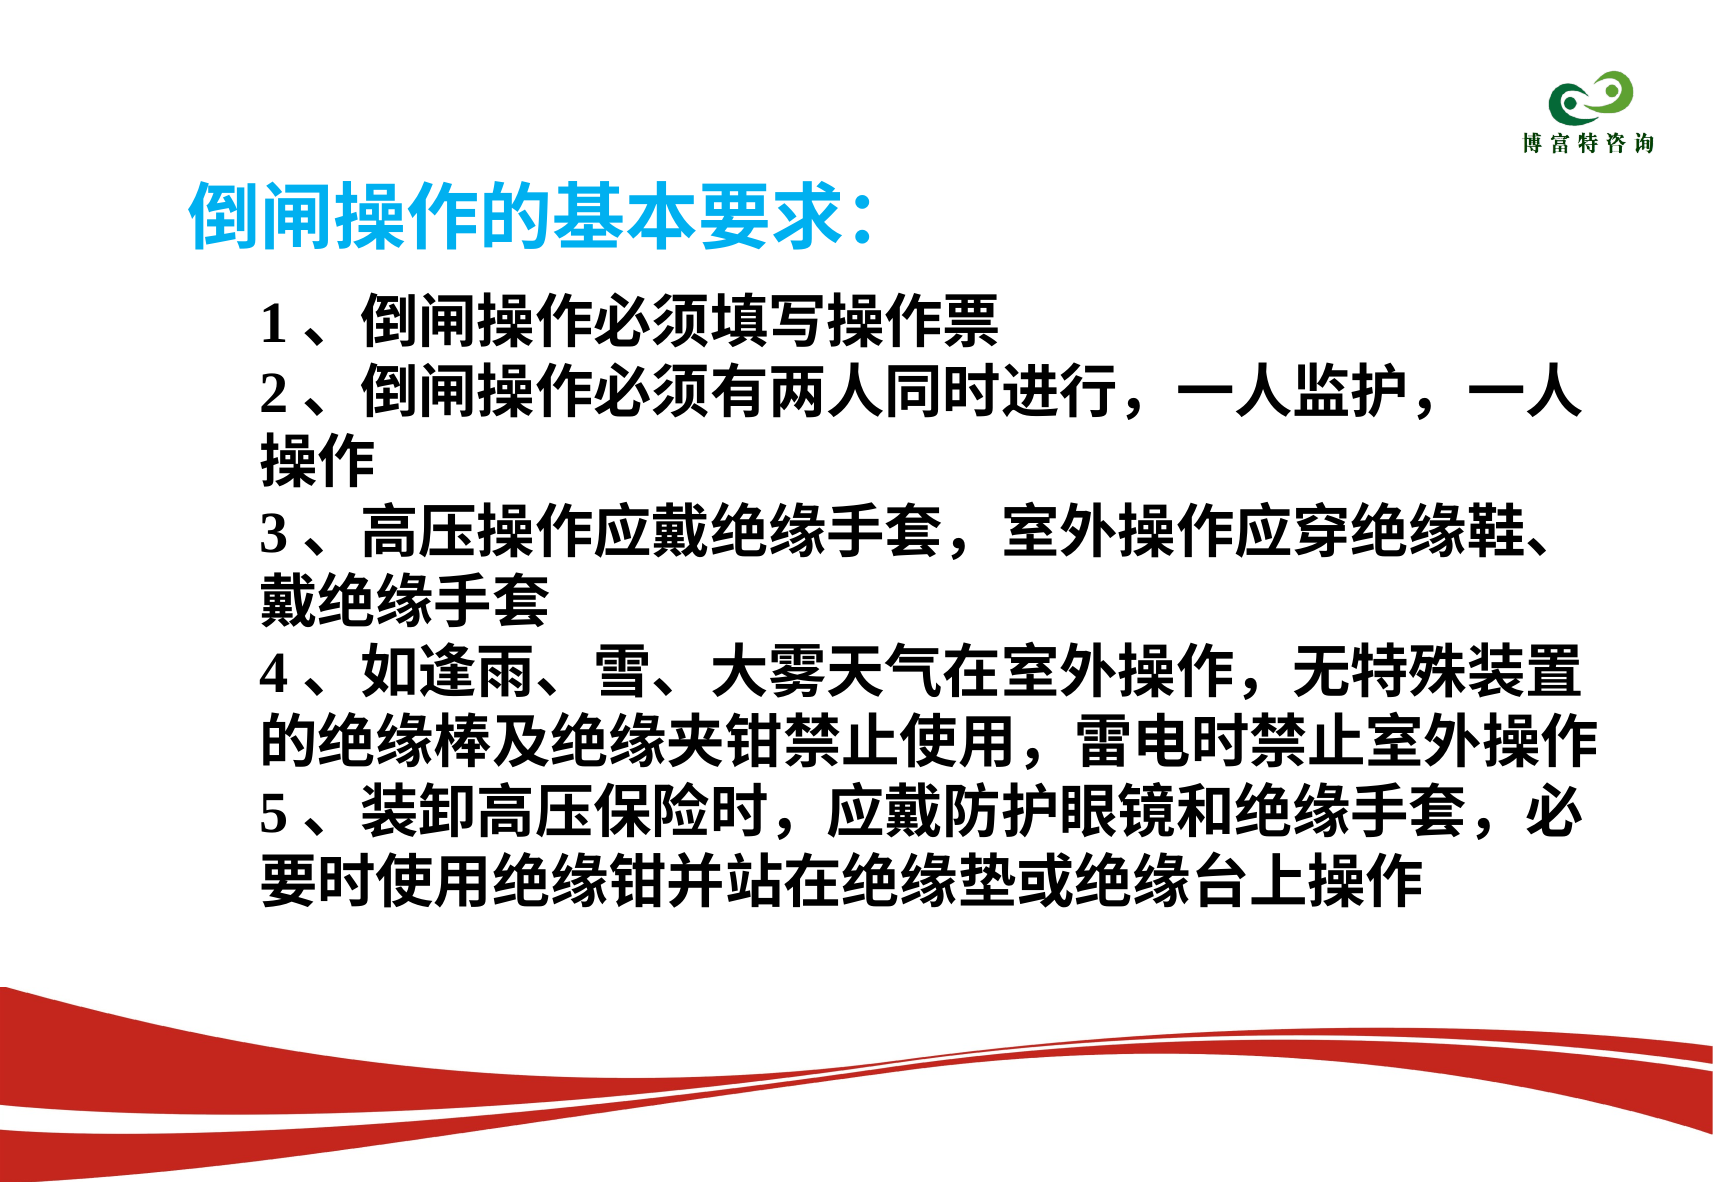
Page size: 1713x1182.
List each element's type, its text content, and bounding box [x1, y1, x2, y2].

picture [0, 987, 1713, 1182]
picture [1506, 70, 1675, 156]
text_box 倒闸操作的基本要求： [171, 162, 1028, 267]
text_box 1、倒闸操作必须填写操作票 2、倒闸操作必须有两人同时进行，一人监护，一人操作 3、高压操作应戴绝缘手套，室外操作应穿绝缘鞋、戴绝缘手套 4、如逢雨、雪、大雾天气在室外操作，无特殊装置的绝缘棒及绝缘夹钳禁止使用，雷电时禁止室外操作 5、装卸高压保险时，应戴防护眼镜和绝缘手套，必要时使用绝缘钳并站在绝缘垫或绝缘台上操作 [242, 275, 1628, 922]
